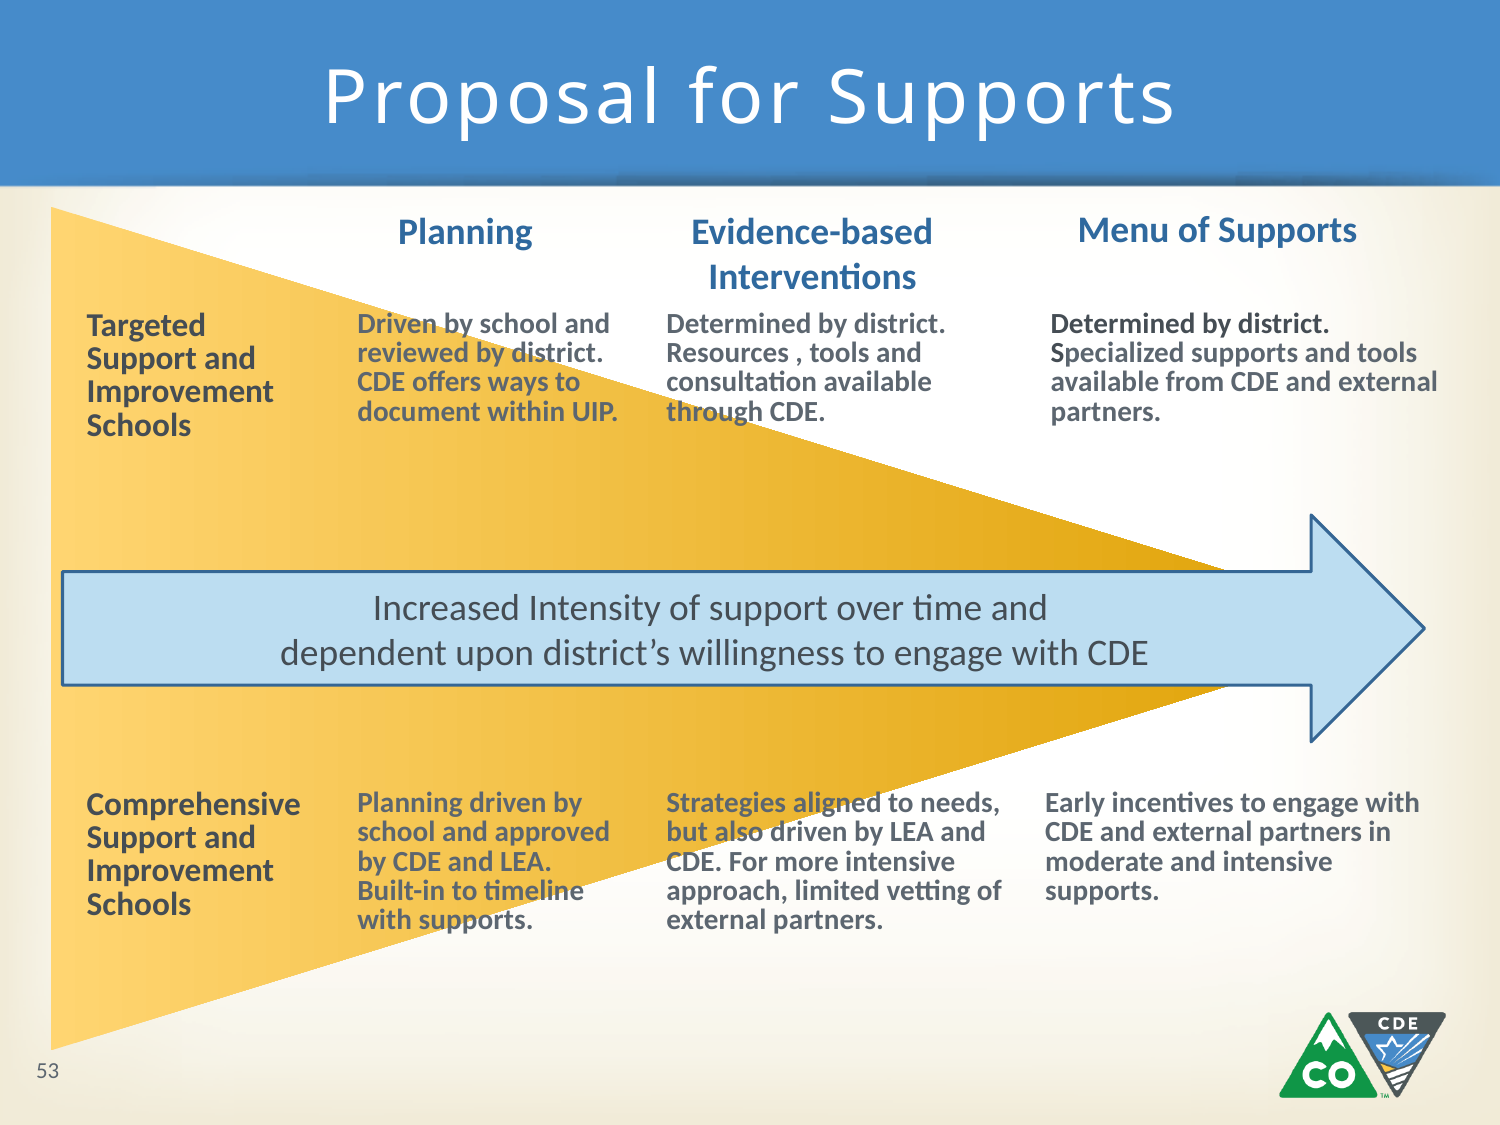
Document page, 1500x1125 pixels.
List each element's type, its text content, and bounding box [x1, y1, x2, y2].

table_header Early incentives to engage with CDE and external partners in moderate and intensive supports. [1030, 783, 1460, 1013]
text_box Menu of Supports [1022, 197, 1413, 257]
table_header Planning driven by school and approved by CDE and LEA. Built-in to timeline with supports. [342, 783, 651, 1013]
text_box Increased Intensity of support over time and dependent upon district’s willingness to engage with CDE [60, 513, 1426, 744]
text_box Evidence-based Interventions [658, 199, 967, 305]
table_header Targeted Support and Improvement Schools [72, 304, 342, 534]
text_box Planning [383, 199, 613, 260]
picture [0, 0, 1500, 1125]
table_header Driven by school and reviewed by district. CDE offers ways to document within UIP. [342, 304, 651, 534]
text_box 53 [21, 1048, 148, 1091]
table_header Comprehensive Support and Improvement Schools [72, 783, 342, 1013]
table_header Determined by district. Specialized supports and tools available from CDE and external partners. [1036, 304, 1460, 534]
table_header Strategies aligned to needs, but also driven by LEA and CDE. For more intensive approach, limited vetting of external partners. [651, 783, 1030, 1013]
title Proposal for Supports [62, 29, 1438, 158]
table_header Determined by district. Resources , tools and consultation available through CDE. [651, 304, 1036, 534]
text_box [49, 205, 1230, 1048]
